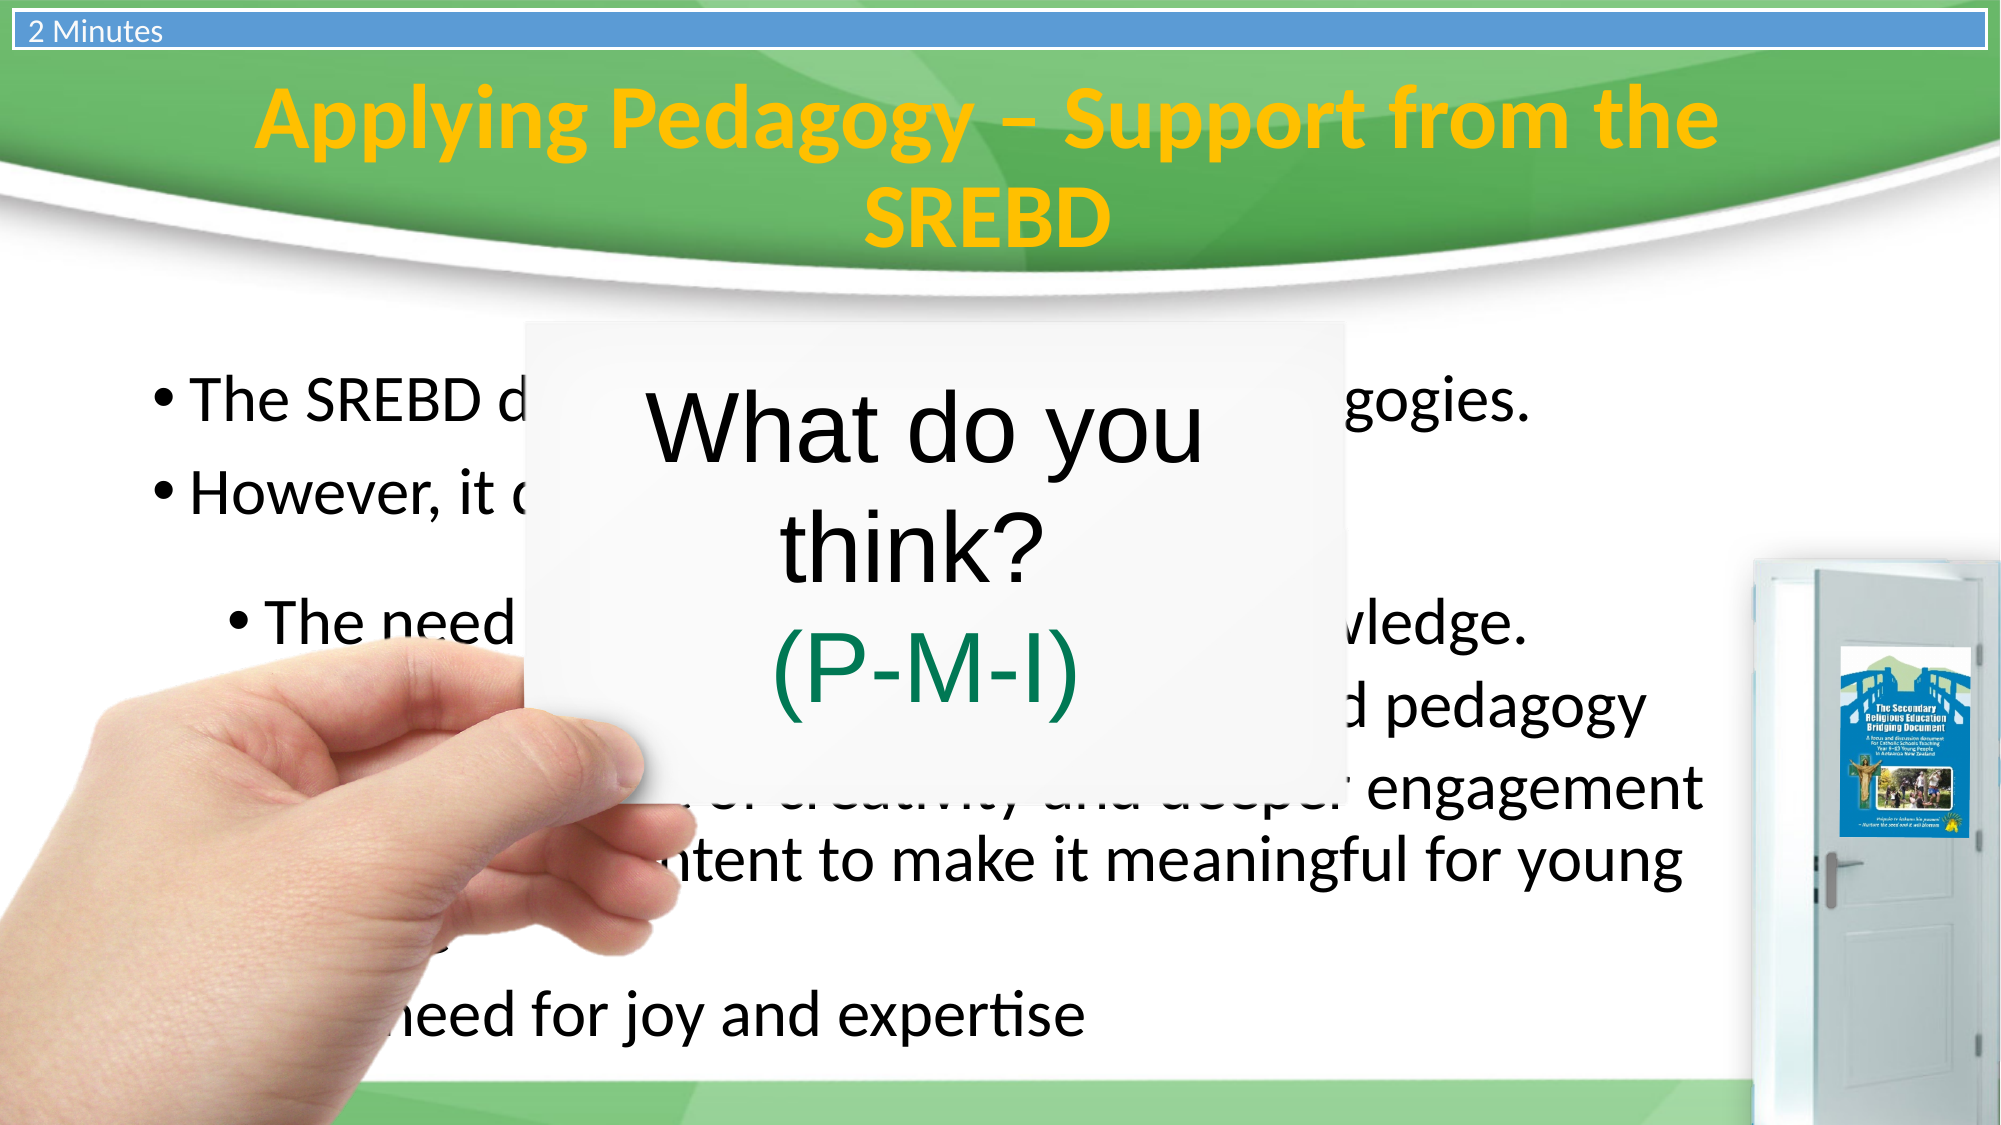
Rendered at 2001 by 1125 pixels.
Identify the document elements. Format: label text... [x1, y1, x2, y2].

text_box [0, 159, 1520, 1125]
title Applying Pedagogy – Support from the SREBD [232, 59, 1745, 278]
list The SREBD does not mention specific pedagogies. However, it does clearly highlight: The need for teaching of particular knowledge. The potential impact of decisions around pedagogy Encouragement of creativity and deeper engagement with course content to make it meaningful for young people The need for joy and expertise [1520, 356, 1701, 1071]
text_box 2 Minutes [12, 8, 1988, 50]
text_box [1696, 361, 2000, 1125]
picture [1520, 1071, 1696, 1125]
picture [0, 0, 2001, 1125]
